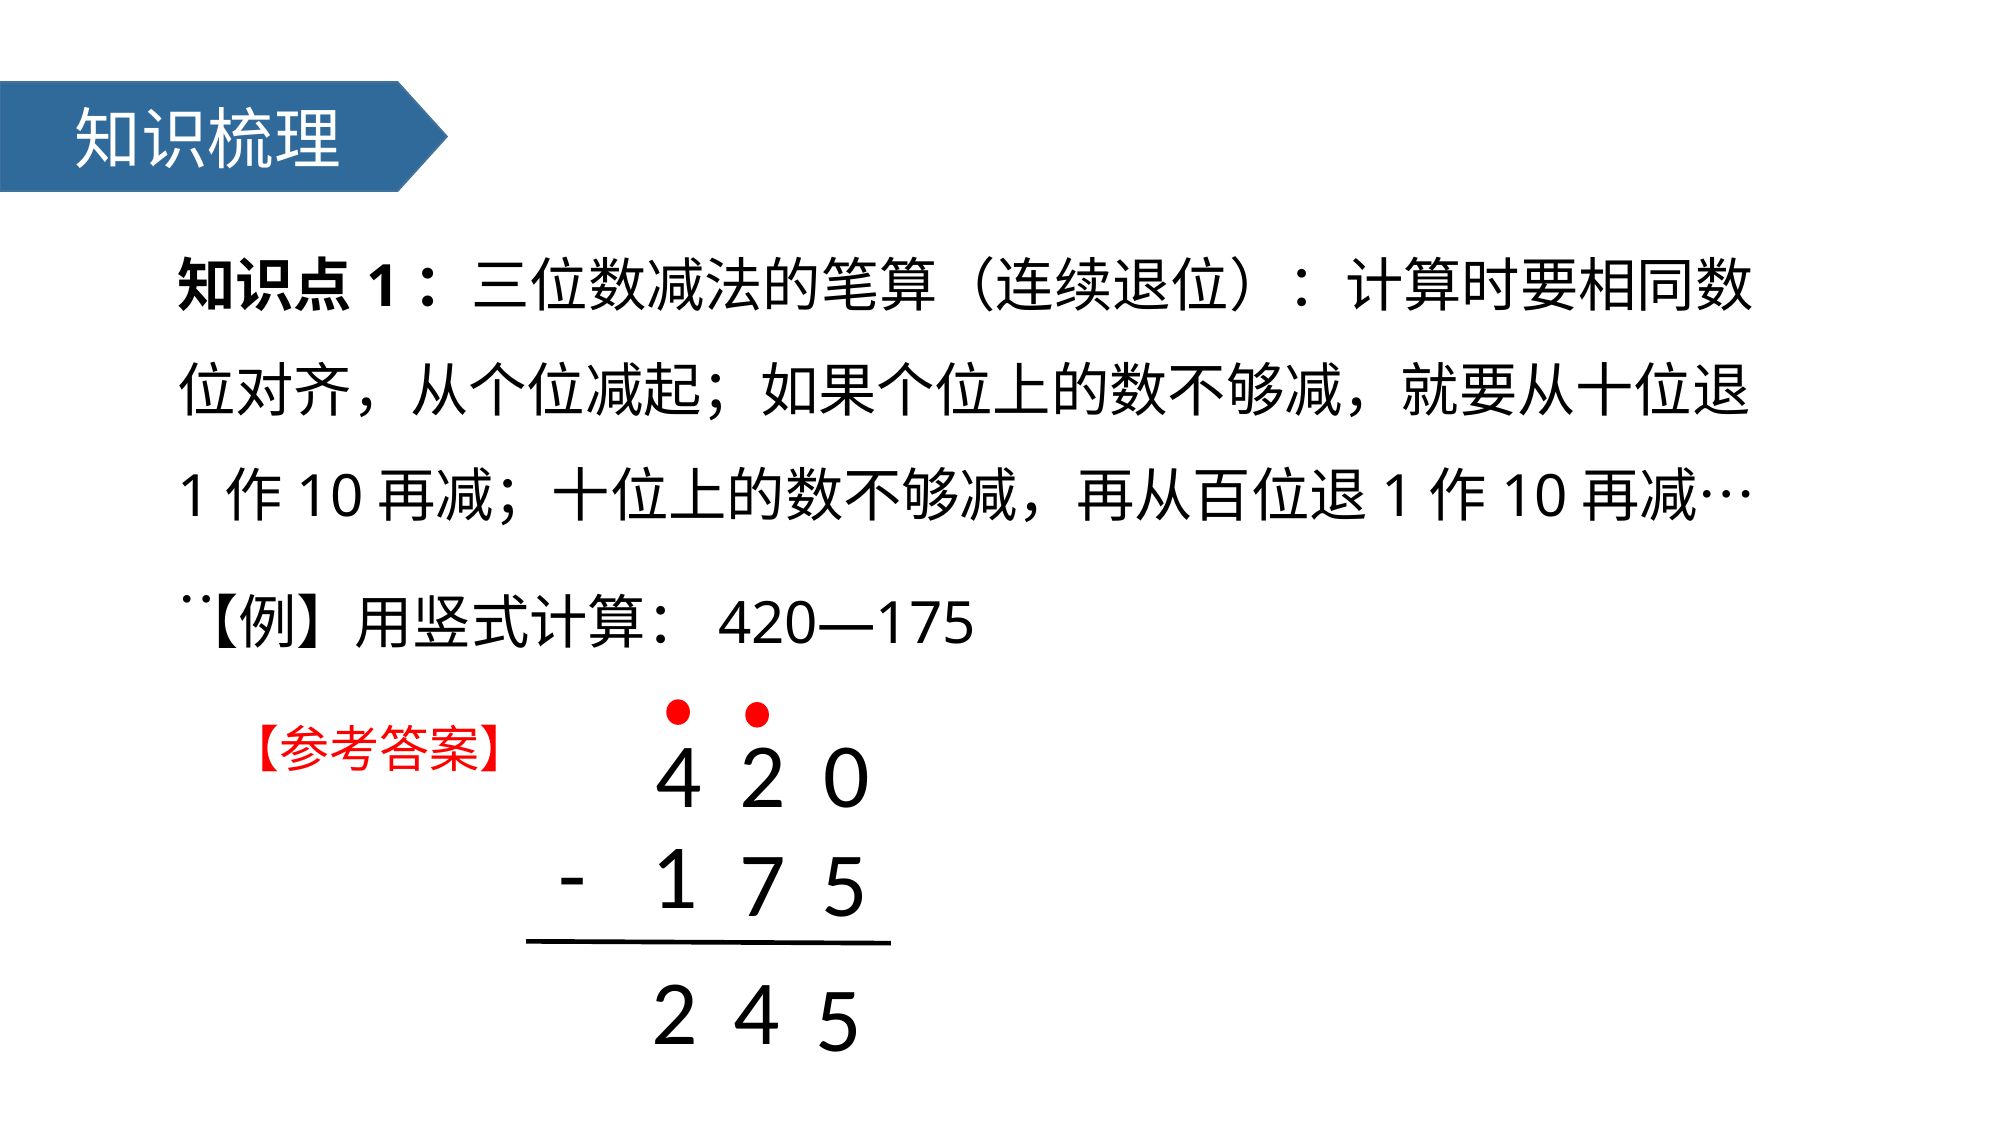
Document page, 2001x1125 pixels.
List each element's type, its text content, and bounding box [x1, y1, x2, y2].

text_box 知识点1：三位数减法的笔算（连续退位）：计算时要相同数位对齐，从个位减起；如果个位上的数不够减，就要从十位退1作10再减；十位上的数不够减，再从百位退1作10再减…… [162, 206, 1811, 641]
text_box 知识梳理 [0, 82, 447, 191]
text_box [212, 700, 891, 1079]
text_box 【例】用竖式计算：420—175 [165, 578, 991, 663]
